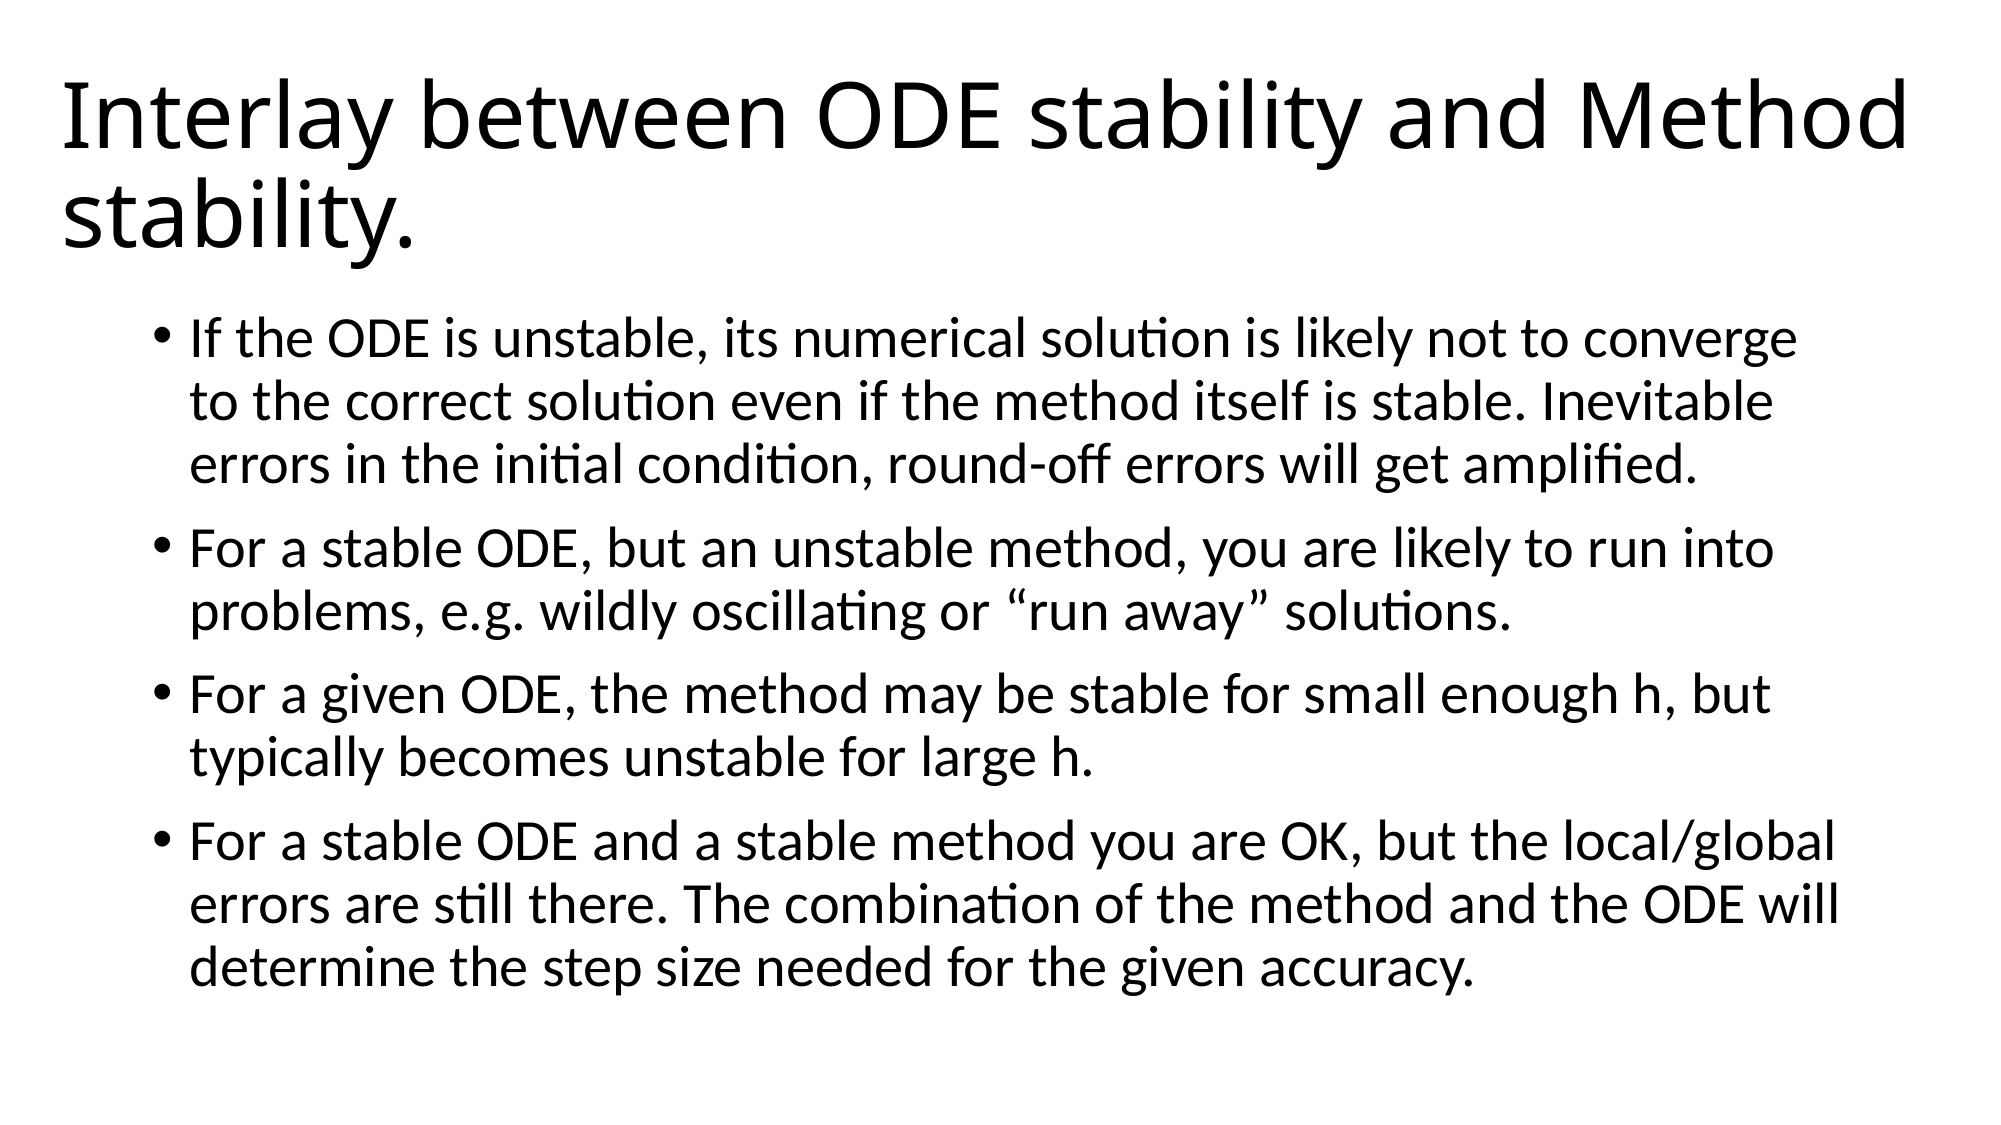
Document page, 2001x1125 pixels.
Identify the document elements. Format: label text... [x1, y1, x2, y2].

title Interlay between ODE stability and Method stability. [46, 59, 2000, 278]
list If the ODE is unstable, its numerical solution is likely not to converge to the correct solution even if the method itself is stable. Inevitable errors in the initial condition, round-off errors will get amplified. For a stable ODE, but an unstable method, you are likely to run into problems, e.g. wildly oscillating or “run away” solutions. For a given ODE, the method may be stable for small enough h, but typically becomes unstable for large h. For a stable ODE and a stable method you are OK, but the local/global errors are still there. The combination of the method and the ODE will determine the step size needed for the given accuracy. [137, 299, 1863, 1014]
